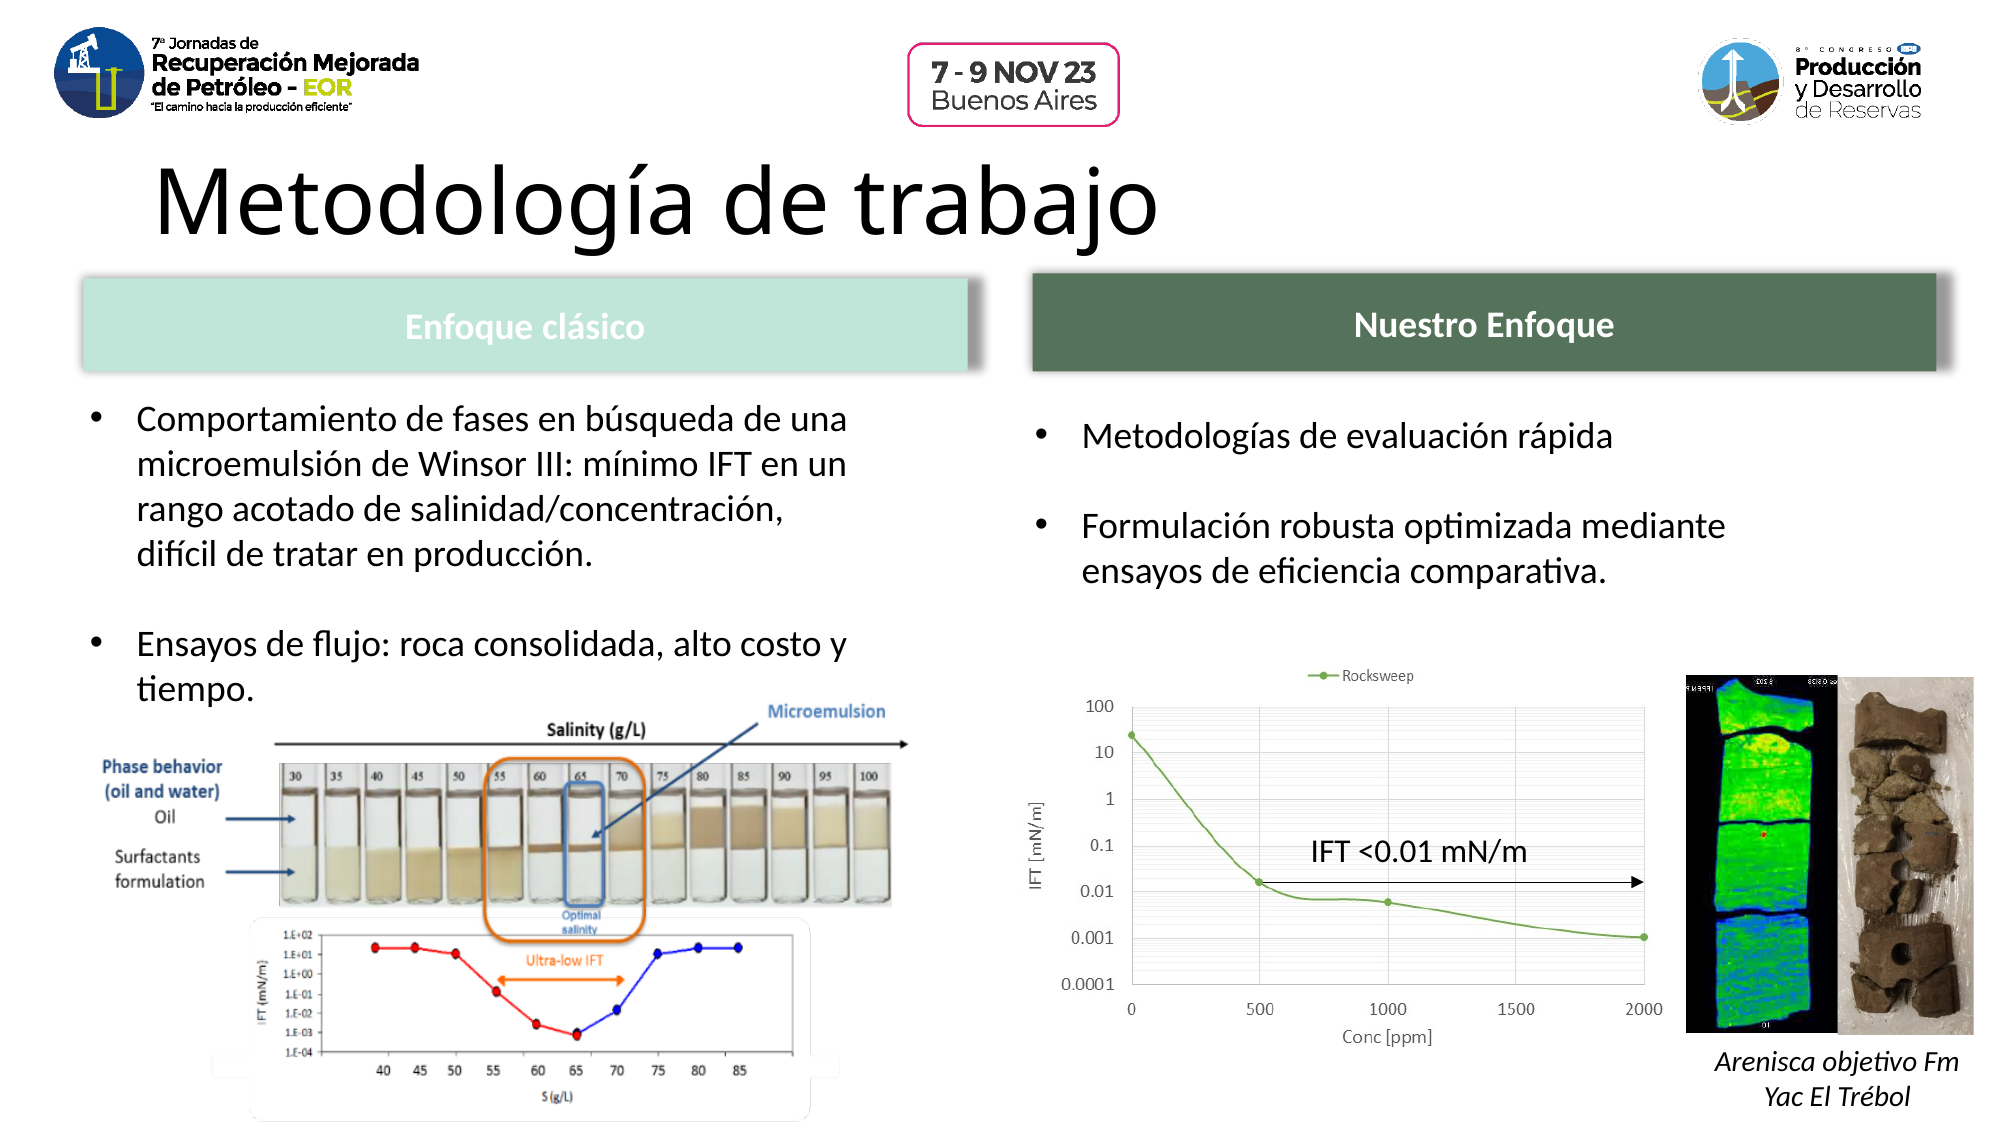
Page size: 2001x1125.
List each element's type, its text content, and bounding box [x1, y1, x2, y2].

text_box Arenisca objetivo Fm Yac El Trébol [1681, 1034, 1993, 1120]
picture [54, 27, 1921, 127]
text_box Nuestro Enfoque [1032, 273, 1937, 372]
title Metodología de trabajo [137, 147, 1863, 253]
picture [1685, 675, 1974, 1035]
text_box Metodologías de evaluación rápida Formulación robusta optimizada mediante ensayos de eficiencia comparativa. [944, 403, 1870, 599]
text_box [88, 693, 965, 1125]
picture [1021, 649, 1674, 1054]
text_box Enfoque clásico [83, 278, 968, 372]
text_box Comportamiento de fases en búsqueda de una microemulsión de Winsor III: mínimo IFT en un rango acotado de salinidad/concentración, difícil de tratar en producción. Ensayos de flujo: roca consolidada, alto costo y tiempo. [0, 386, 885, 717]
